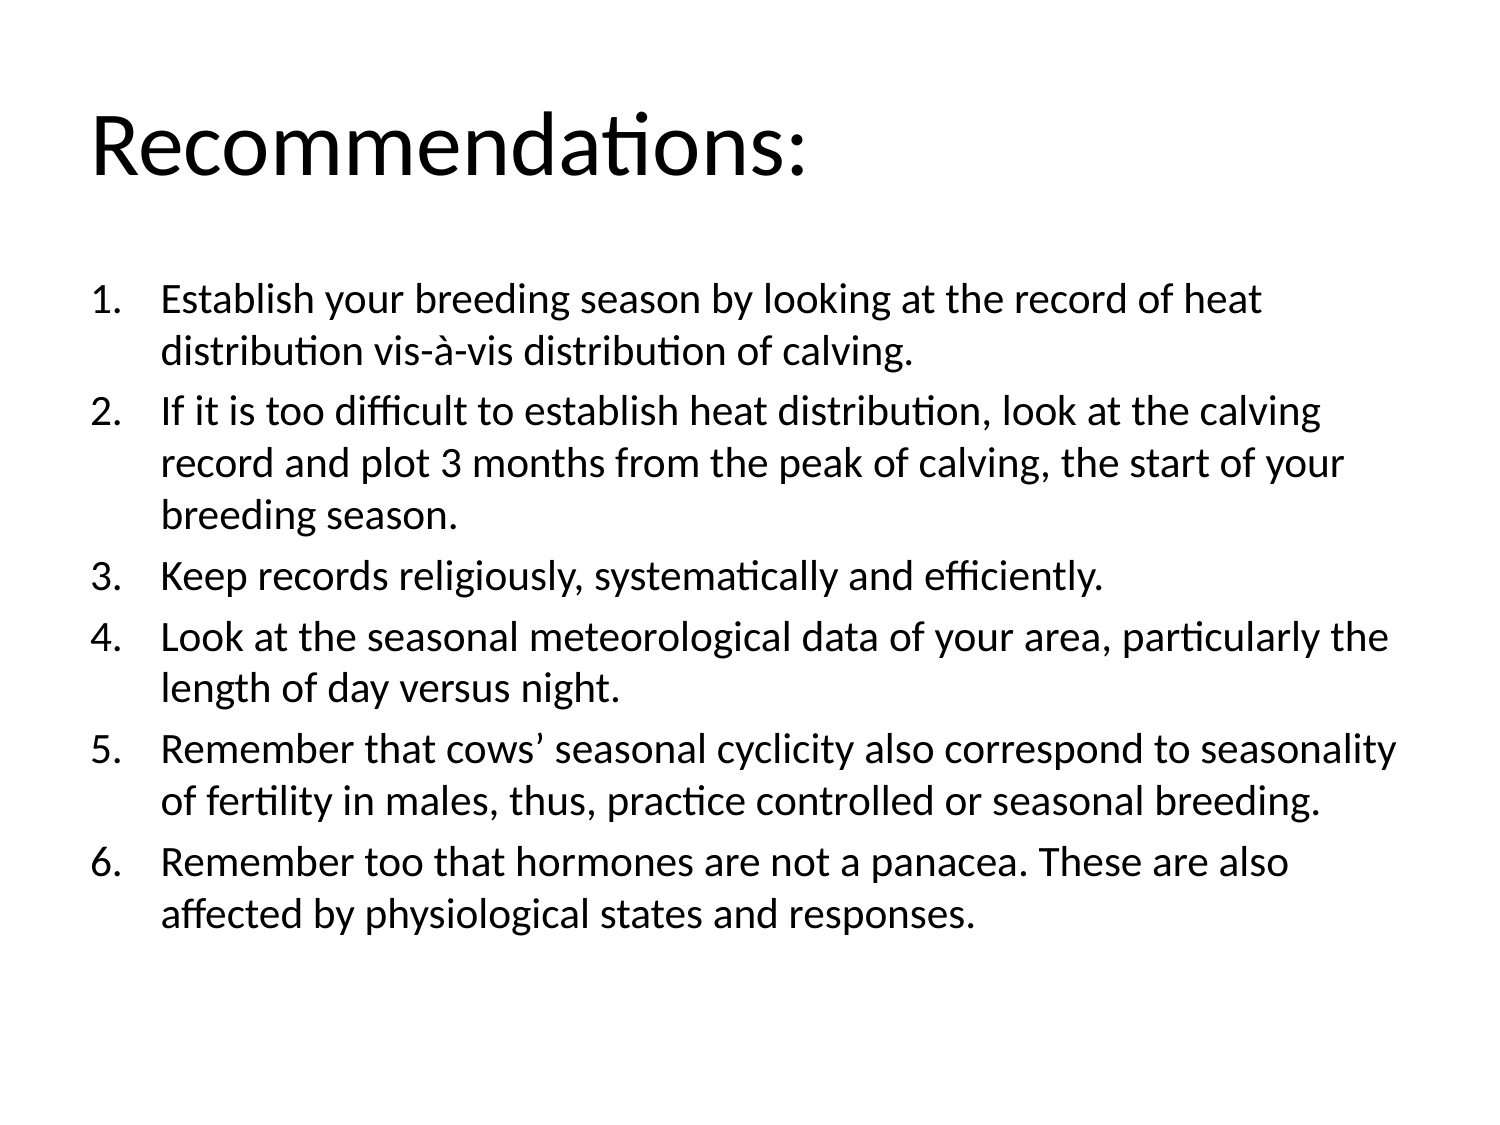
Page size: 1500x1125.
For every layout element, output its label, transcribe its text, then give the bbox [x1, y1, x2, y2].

list Establish your breeding season by looking at the record of heat distribution vis-à-vis distribution of calving. If it is too difficult to establish heat distribution, look at the calving record and plot 3 months from the peak of calving, the start of your breeding season. Keep records religiously, systematically and efficiently. Look at the seasonal meteorological data of your area, particularly the length of day versus night. Remember that cows’ seasonal cyclicity also correspond to seasonality of fertility in males, thus, practice controlled or seasonal breeding. Remember too that hormones are not a panacea. These are also affected by physiological states and responses. [75, 262, 1425, 1005]
title Recommendations: [75, 45, 1425, 233]
